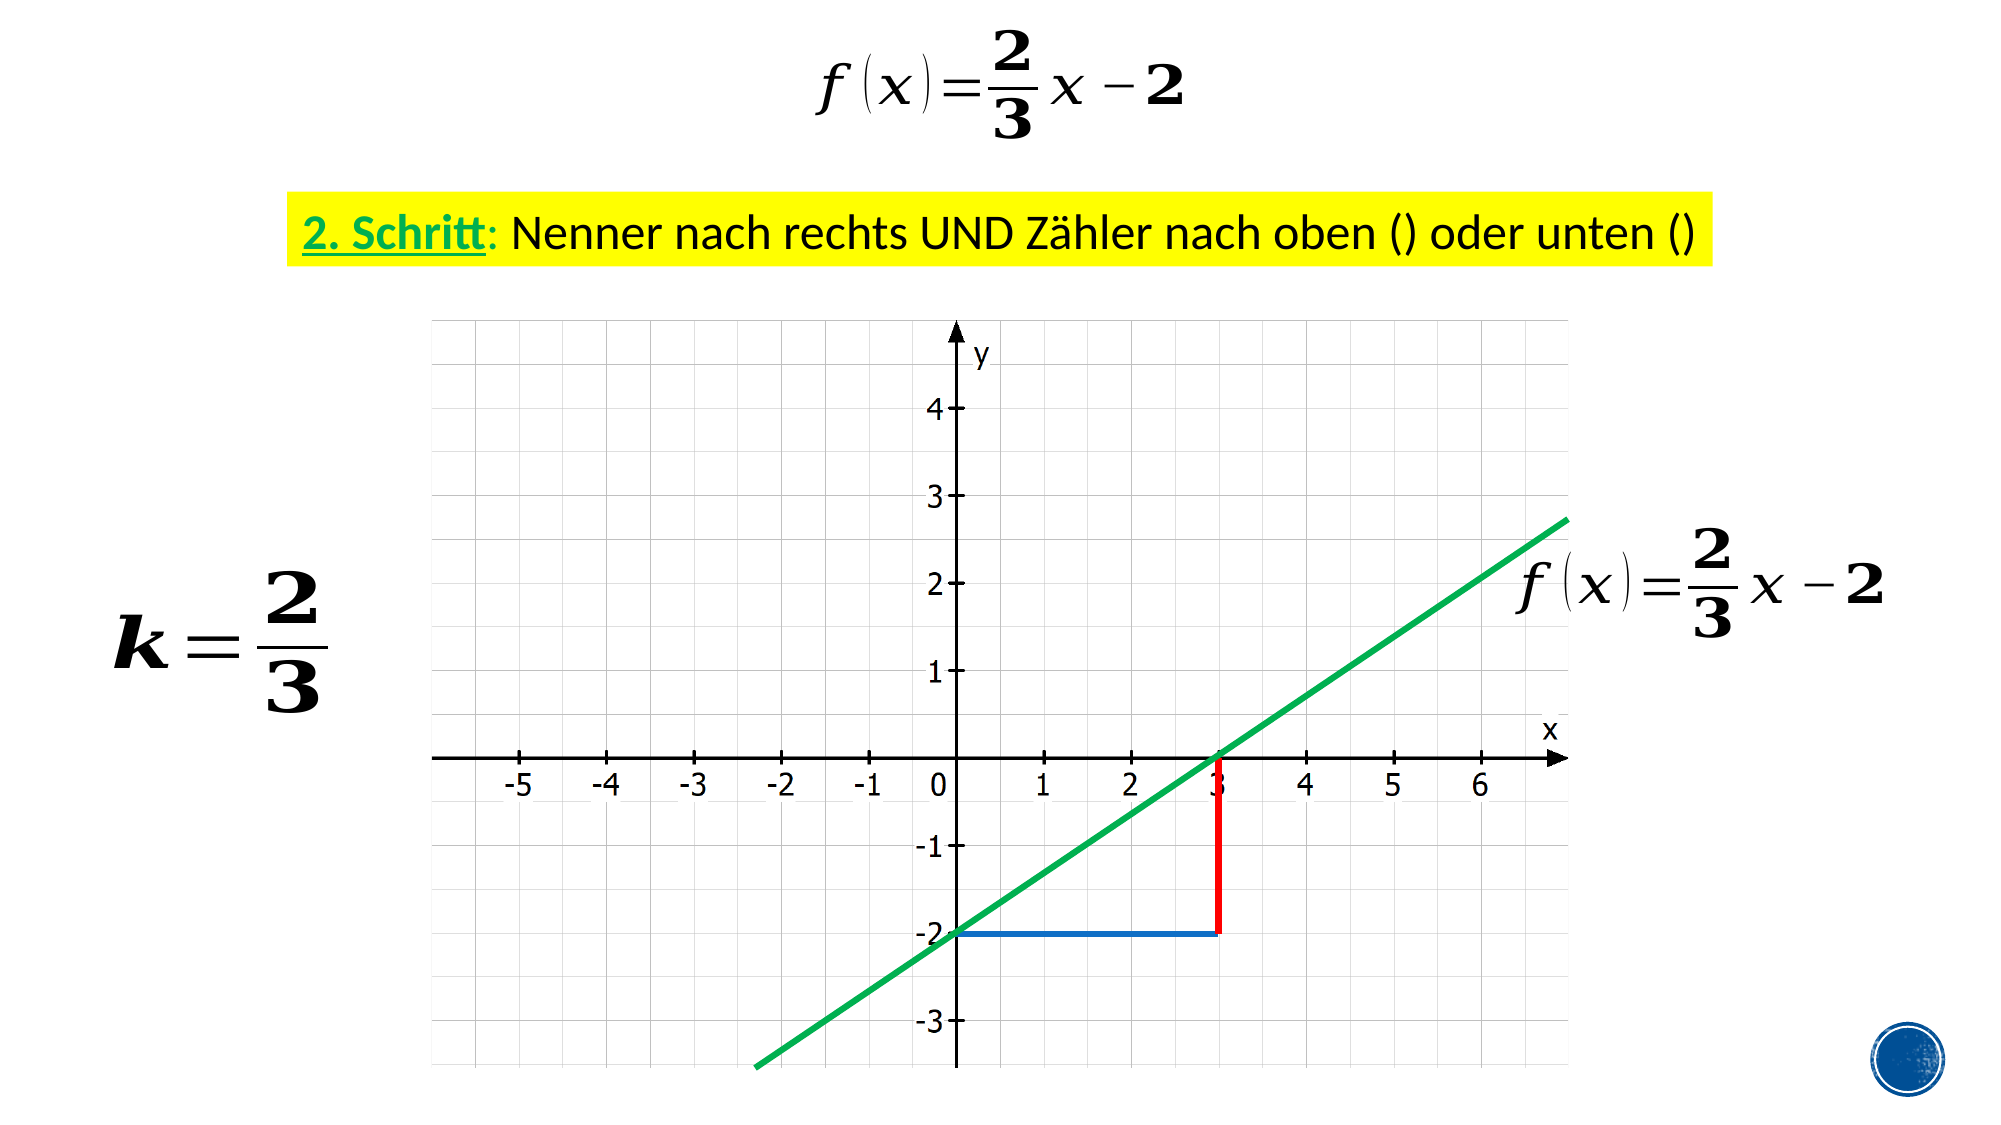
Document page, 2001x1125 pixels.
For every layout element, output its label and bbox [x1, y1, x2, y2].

picture [431, 320, 1569, 1068]
text_box [758, 522, 1567, 1067]
